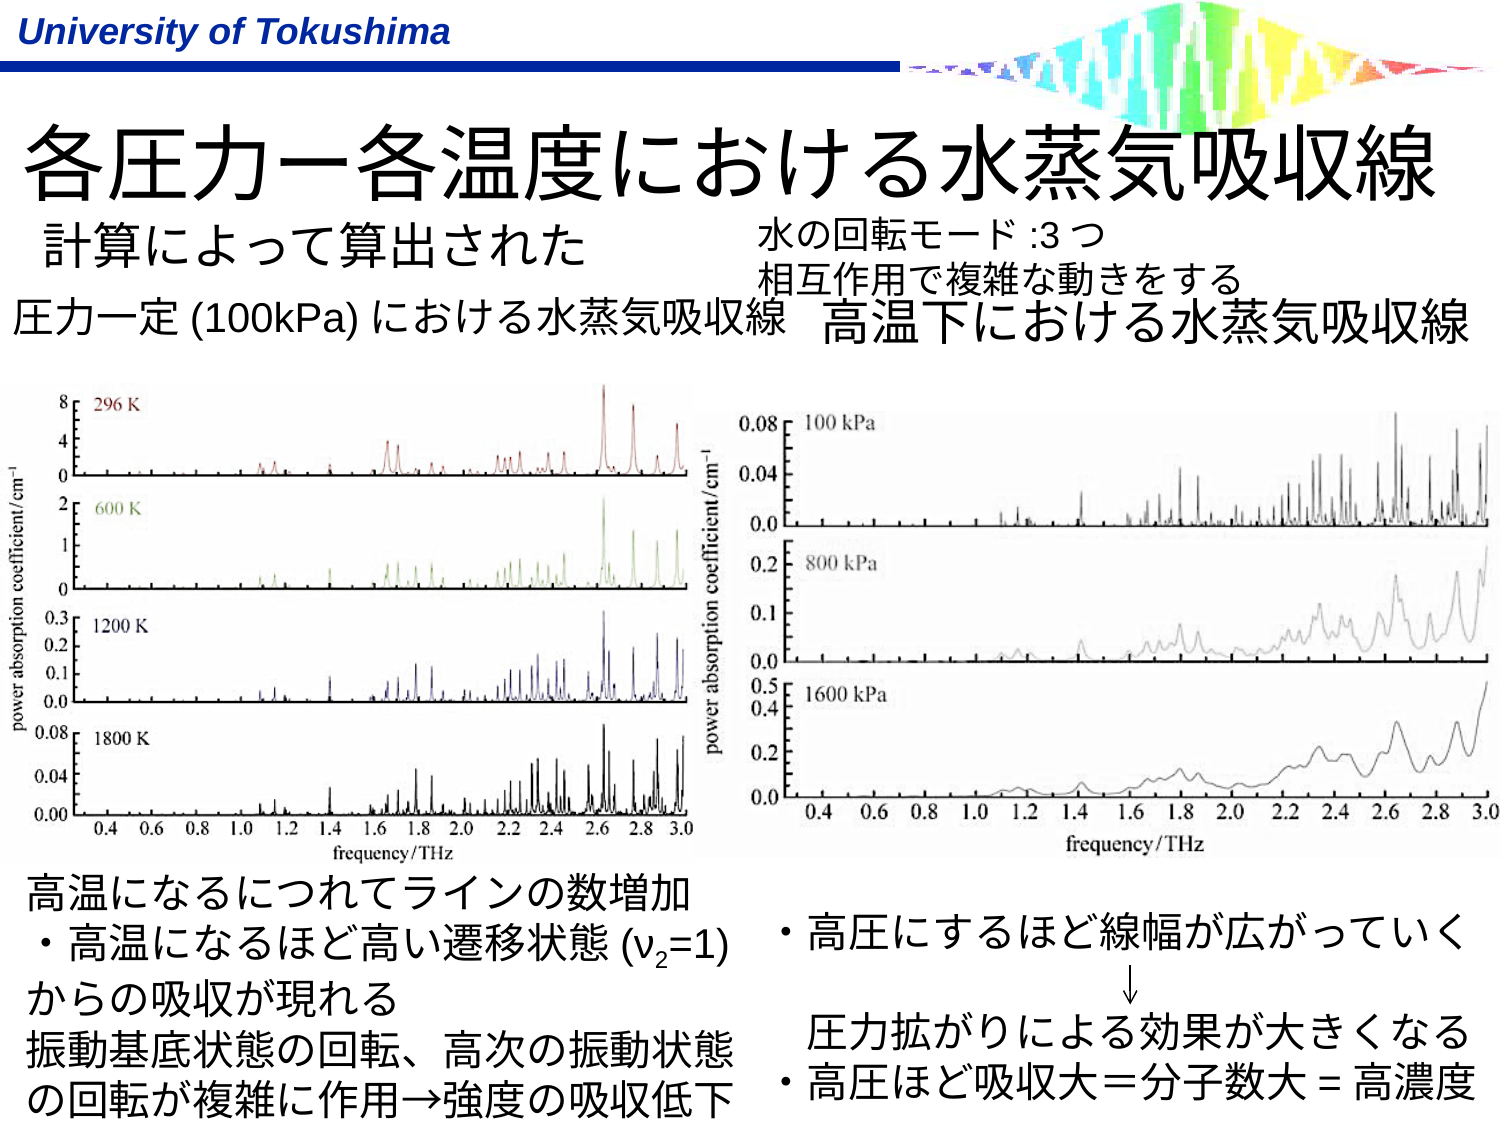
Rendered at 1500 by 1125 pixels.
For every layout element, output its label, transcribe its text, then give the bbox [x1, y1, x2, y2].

text_box ・高圧にするほど線幅が広がっていく 圧力拡がりによる効果が大きくなる ・高圧ほど吸収大＝分子数大=高濃度 [756, 898, 1500, 1114]
text_box 圧力一定(100kPa)における水蒸気吸収線 [0, 282, 802, 348]
picture [0, 382, 1500, 865]
text_box 水の回転モード:3つ 相互作用で複雑な動きをする [742, 203, 1260, 308]
text_box 計算によって算出された [27, 207, 604, 282]
text_box 高温下における水蒸気吸収線 [805, 282, 1486, 358]
picture [900, 0, 1500, 138]
text_box 高温になるにつれてラインの数増加 ・高温になるほど高い遷移状態(ν2=1)からの吸収が現れる 振動基底状態の回転、高次の振動状態の回転が複雑に作用→強度の吸収低下 [10, 866, 756, 1125]
text_box 各圧力ー各温度における水蒸気吸収線 [7, 104, 1453, 219]
